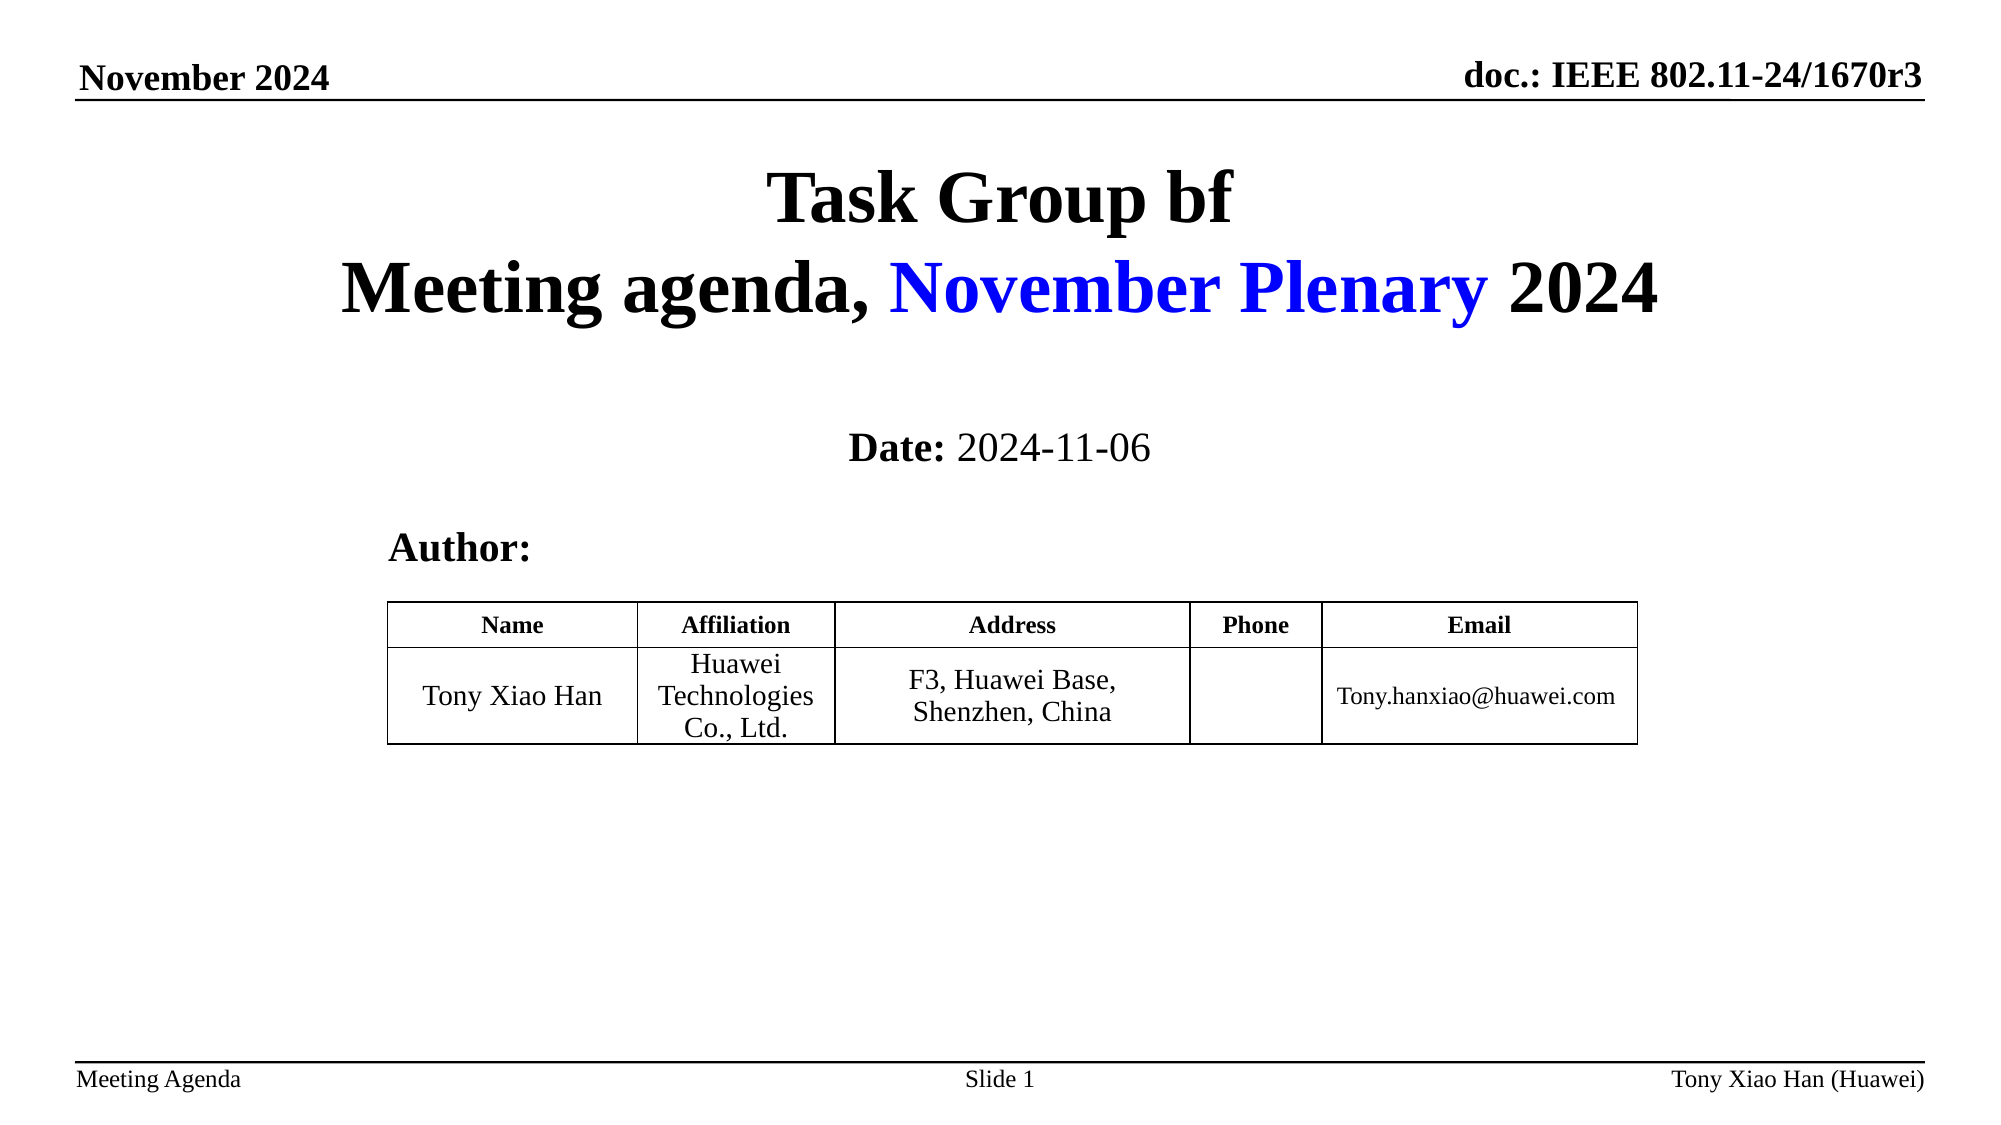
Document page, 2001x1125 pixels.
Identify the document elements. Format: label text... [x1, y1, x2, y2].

table_header Address [836, 603, 1189, 647]
table_header Phone [1191, 603, 1321, 647]
text_box Author: [362, 512, 600, 575]
table_cell Huawei Technologies Co., Ltd. [638, 648, 834, 743]
table_cell Tony Xiao Han [388, 648, 637, 743]
table_header Email [1323, 603, 1637, 647]
table_cell F3, Huawei Base, Shenzhen, China [836, 648, 1189, 743]
title Task Group bf Meeting agenda, November Plenary 2024 [75, 149, 1925, 325]
table_cell [1191, 648, 1321, 743]
table_cell Tony.hanxiao@huawei.com [1323, 648, 1637, 743]
list Date: 2024-11-06 [362, 412, 1638, 475]
table_header Affiliation [638, 603, 834, 647]
table_header Name [388, 603, 637, 647]
